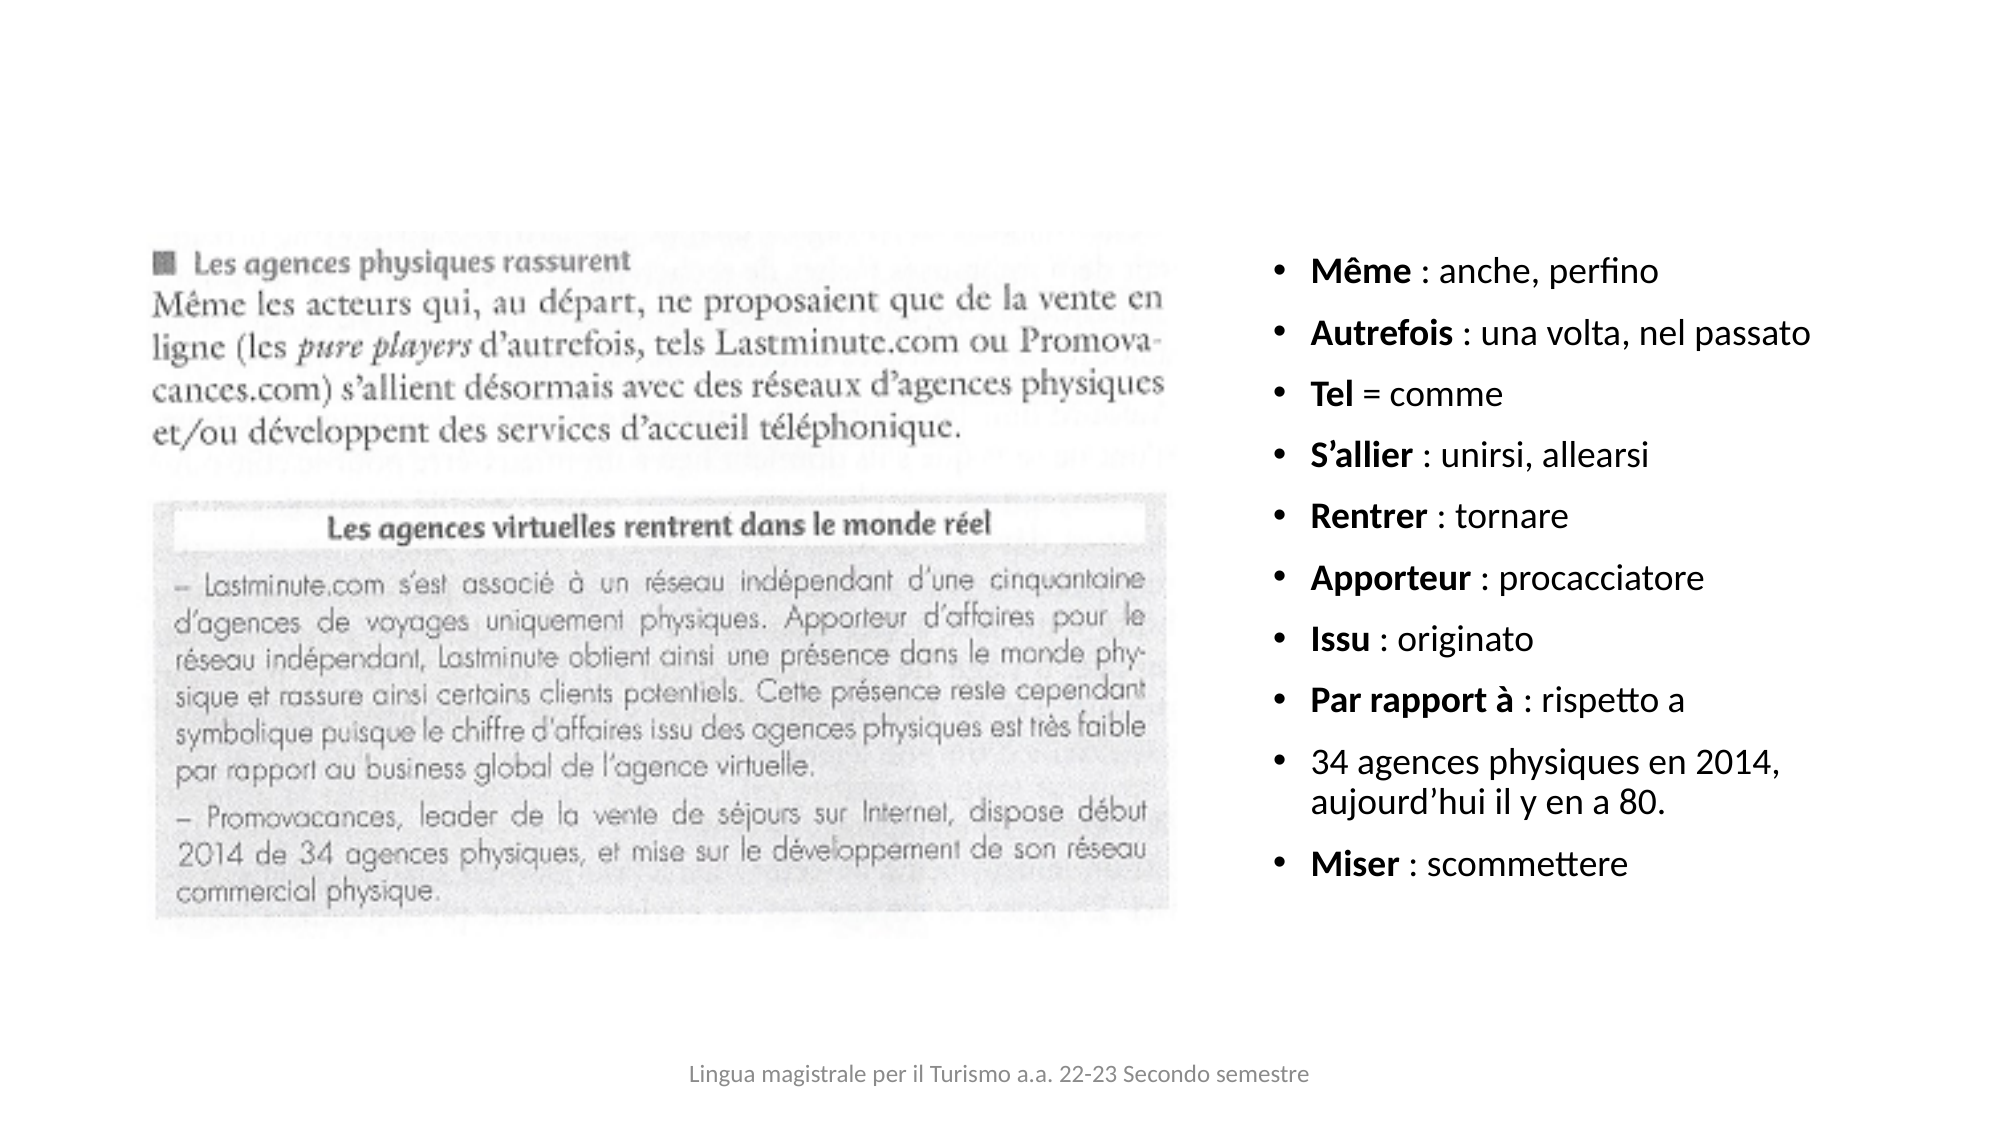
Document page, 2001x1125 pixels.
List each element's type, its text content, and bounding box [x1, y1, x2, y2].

footer Lingua magistrale per il Turismo a.a. 22-23 Secondo semestre [662, 1042, 1338, 1103]
list Même : anche, perfino Autrefois : una volta, nel passato Tel = comme S’allier : unirsi, allearsi Rentrer : tornare Apporteur : procacciatore Issu : originato Par rapport à : rispetto a 34 agences physiques en 2014, aujourd’hui il y en a 80. Miser : scommettere [1258, 243, 1885, 912]
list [122, 231, 1199, 939]
